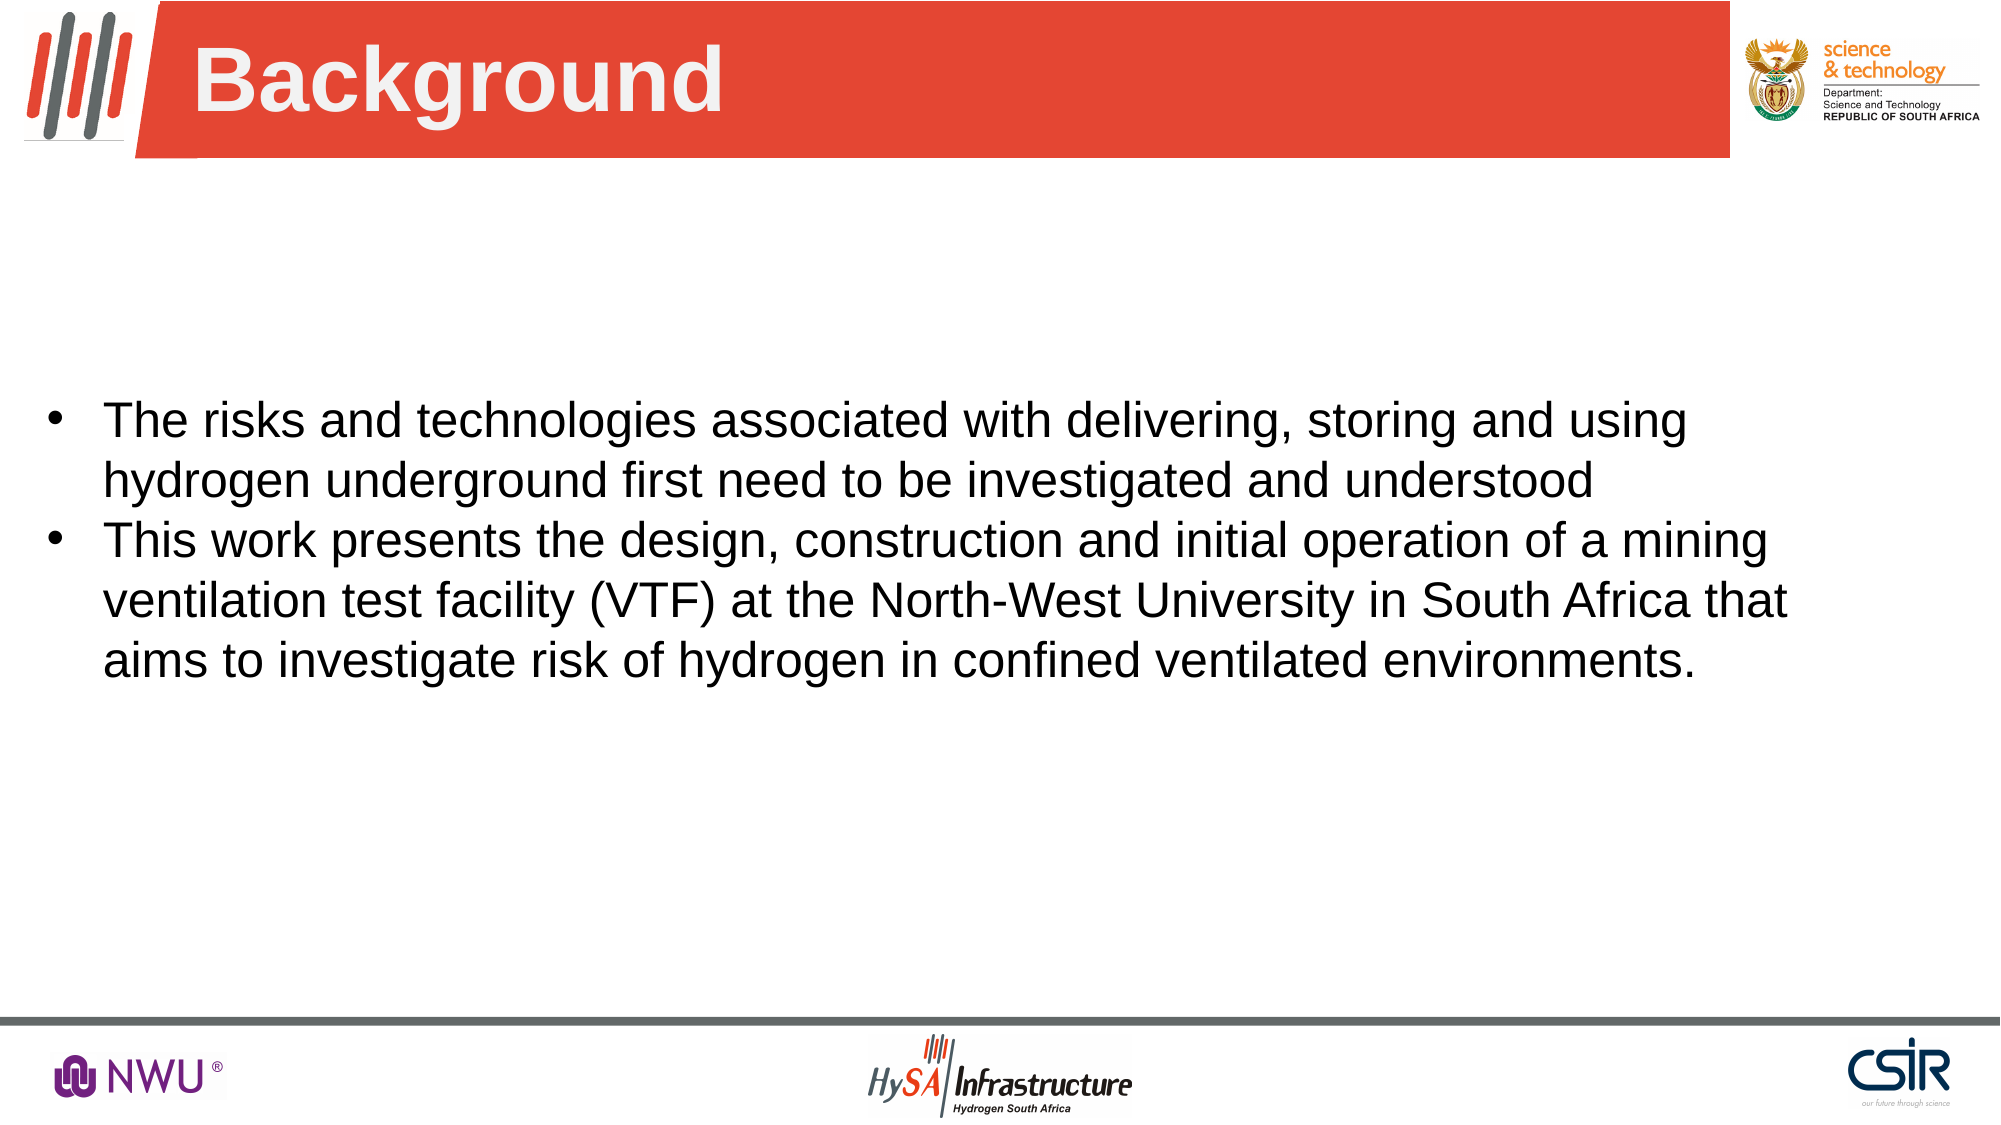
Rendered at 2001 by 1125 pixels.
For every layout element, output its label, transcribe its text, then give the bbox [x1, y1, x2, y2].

picture [50, 1052, 227, 1100]
picture [868, 1034, 1132, 1118]
subtitle The risks and technologies associated with delivering, storing and using hydrogen underground first need to be investigated and understood This work presents the design, construction and initial operation of a mining ventilation test facility (VTF) at the North-West University in South Africa that aims to investigate risk of hydrogen in confined ventilated environments. [31, 379, 1903, 738]
picture [24, 12, 153, 161]
picture [1903, 38, 1980, 121]
title Background [177, 25, 1903, 157]
picture [1848, 1037, 1950, 1109]
